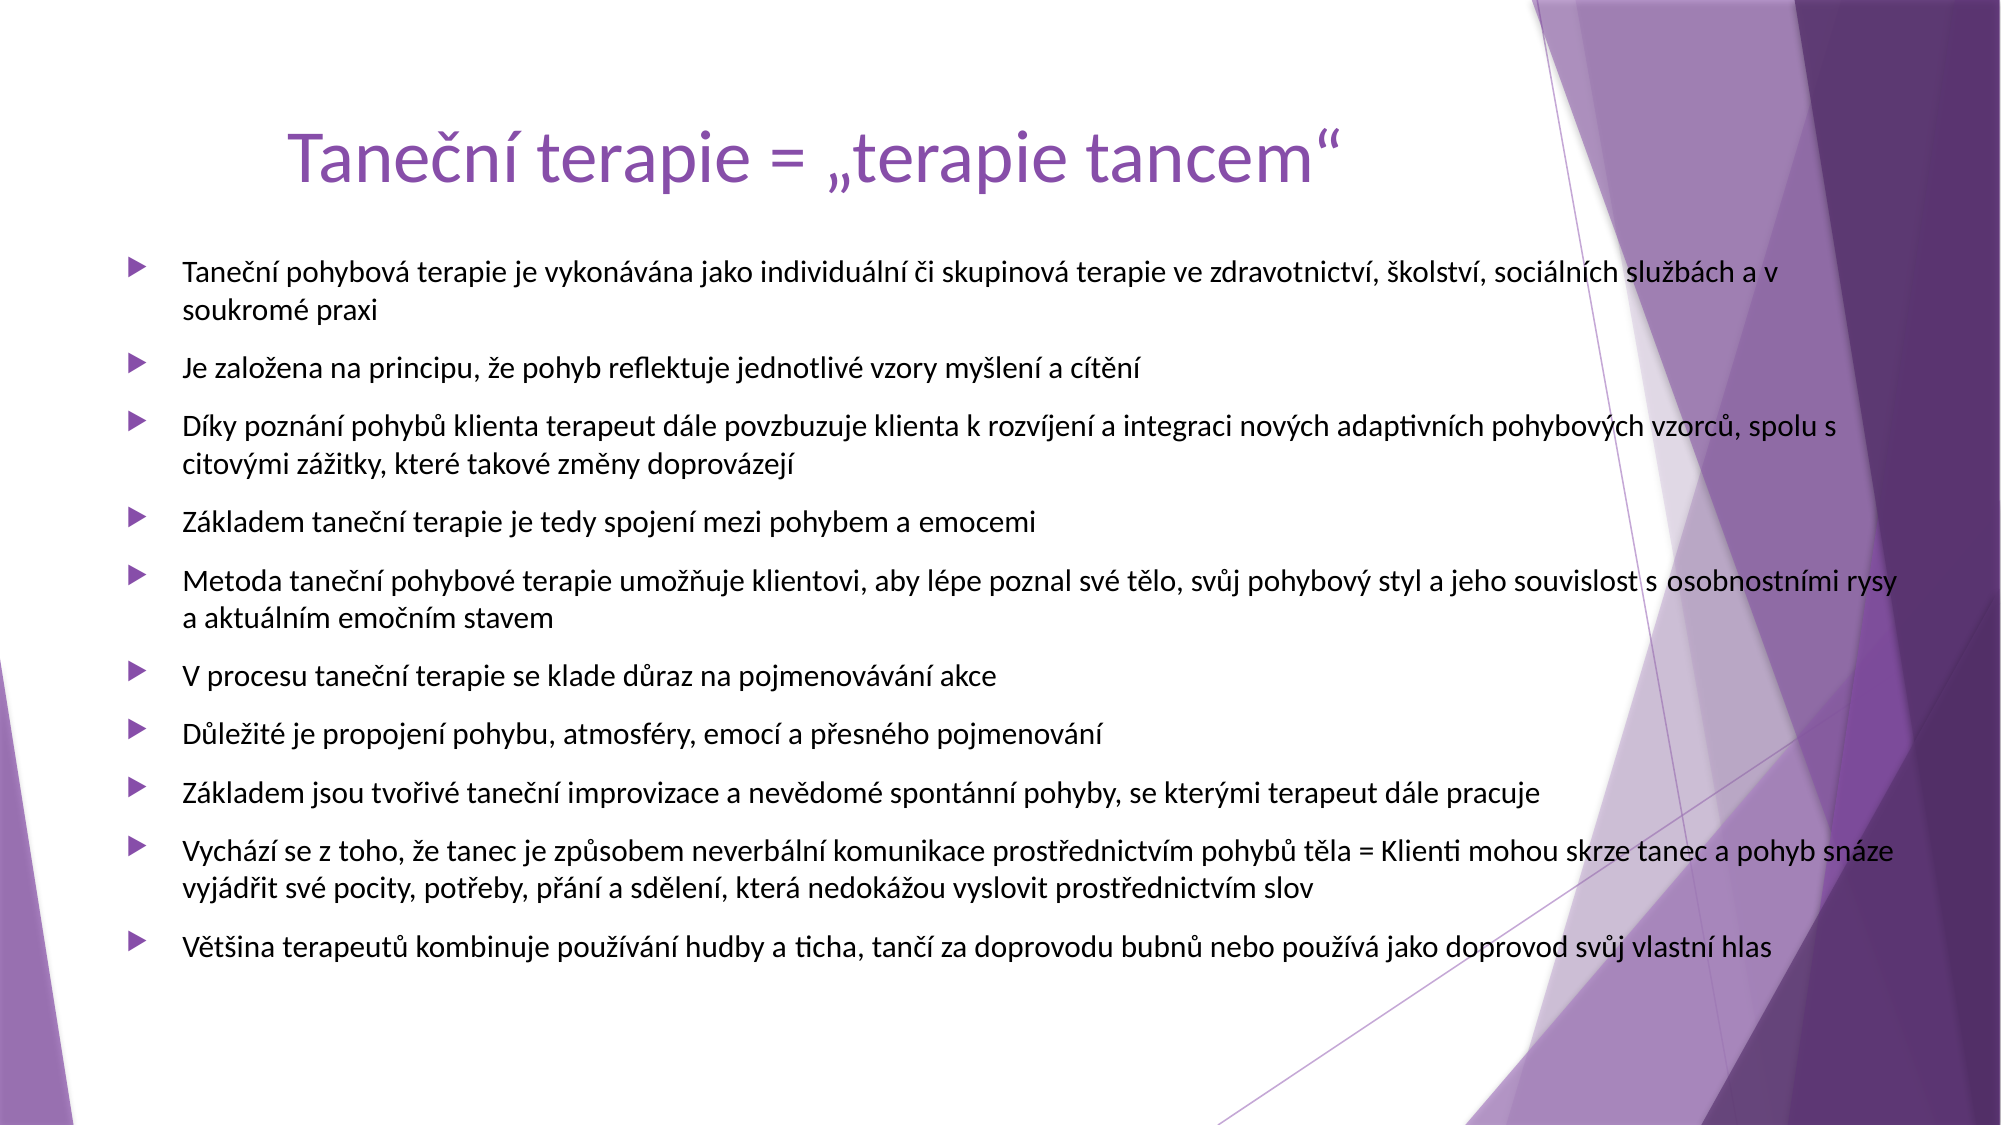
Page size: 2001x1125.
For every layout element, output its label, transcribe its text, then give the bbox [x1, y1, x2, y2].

list Taneční pohybová terapie je vykonávána jako individuální či skupinová terapie ve zdravotnictví, školství, sociálních službách a v soukromé praxi Je založena na principu, že pohyb reflektuje jednotlivé vzory myšlení a cítění Díky poznání pohybů klienta terapeut dále povzbuzuje klienta k rozvíjení a integraci nových adaptivních pohybových vzorců, spolu s citovými zážitky, které takové změny doprovázejí Základem taneční terapie je tedy spojení mezi pohybem a emocemi Metoda taneční pohybové terapie umožňuje klientovi, aby lépe poznal své tělo, svůj pohybový styl a jeho souvislost s osobnostními rysy a aktuálním emočním stavem V procesu taneční terapie se klade důraz na pojmenovávání akce Důležité je propojení pohybu, atmosféry, emocí a přesného pojmenování Základem jsou tvořivé taneční improvizace a nevědomé spontánní pohyby, se kterými terapeut dále pracuje Vychází se z toho, že tanec je způsobem neverbální komunikace prostřednictvím pohybů těla = Klienti mohou skrze tanec a pohyb snáze vyjádřit své pocity, potřeby, přání a sdělení, která nedokážou vyslovit prostřednictvím slov Většina terapeutů kombinuje používání hudby a ticha, tančí za doprovodu bubnů nebo používá jako doprovod svůj vlastní hlas [111, 244, 1920, 1077]
title Taneční terapie = „terapie tancem“ [111, 99, 1522, 244]
